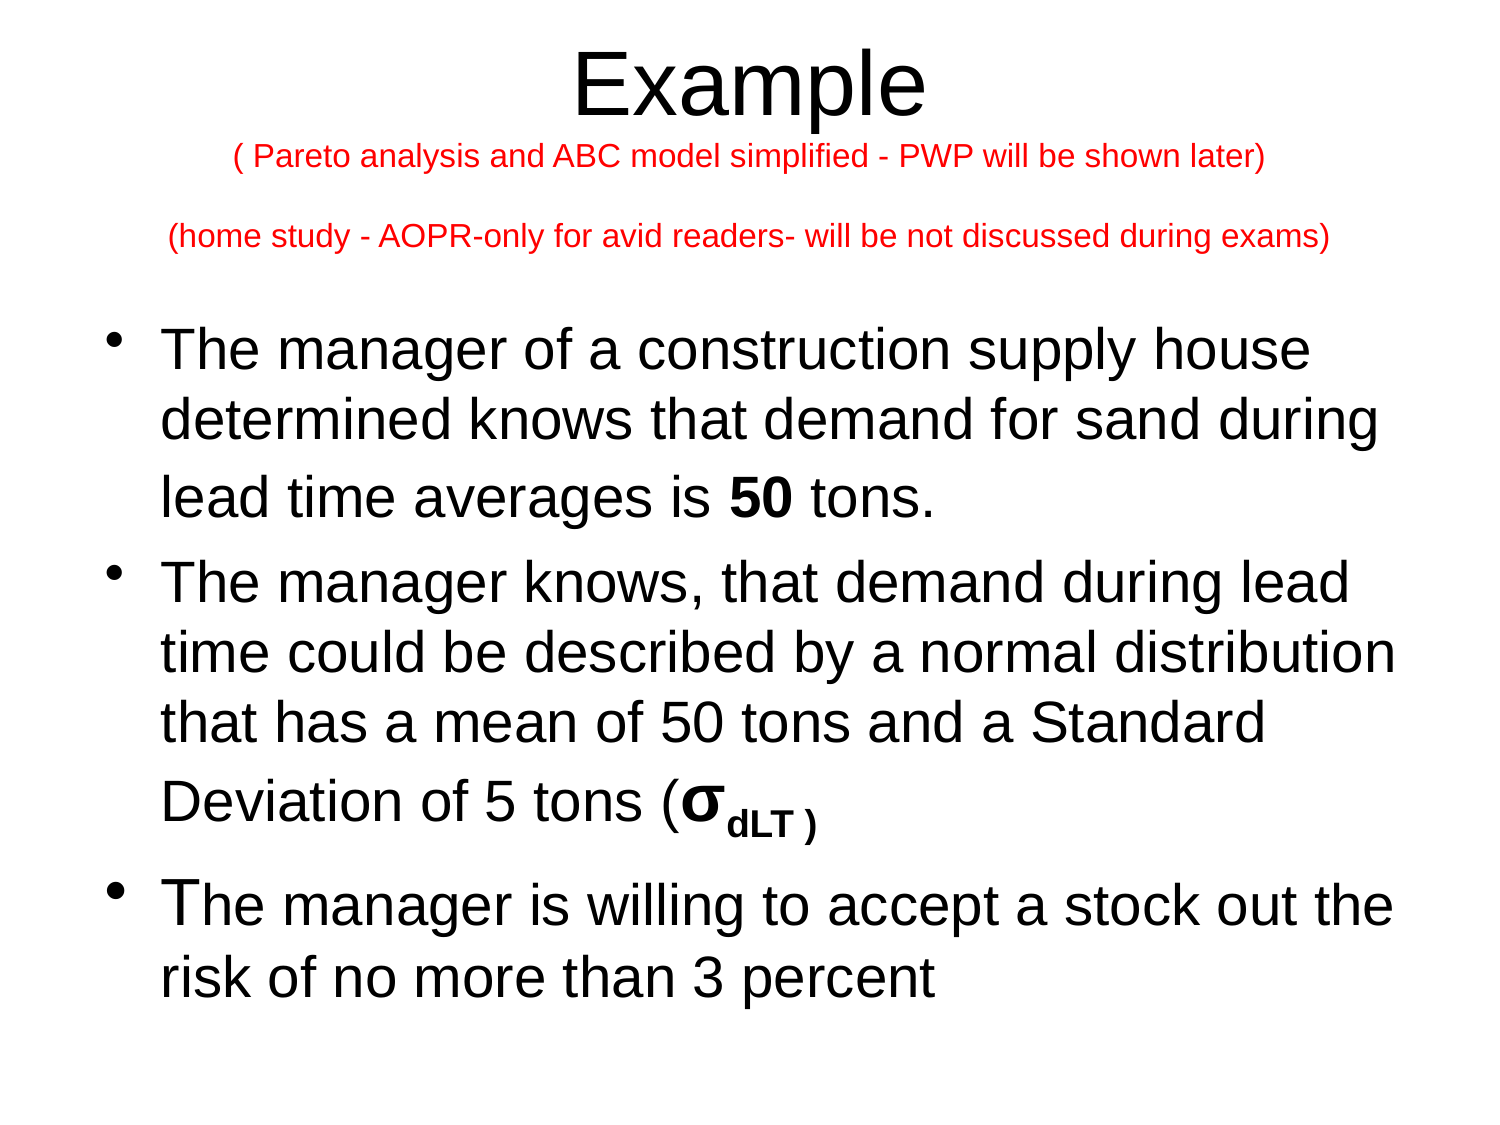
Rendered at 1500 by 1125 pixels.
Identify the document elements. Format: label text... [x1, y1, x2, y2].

text_box The manager of a construction supply house determined knows that demand for sand during lead time averages is 50 tons. The manager knows, that demand during lead time could be described by a normal distribution that has a mean of 50 tons and a Standard Deviation of 5 tons (σdLT ) The manager is willing to accept a stock out the risk of no more than 3 percent [89, 303, 1440, 1047]
title Example ( Pareto analysis and ABC model simplified - PWP will be shown later) (home study - AOPR-only for avid readers- will be not discussed during exams) [75, 45, 1425, 233]
